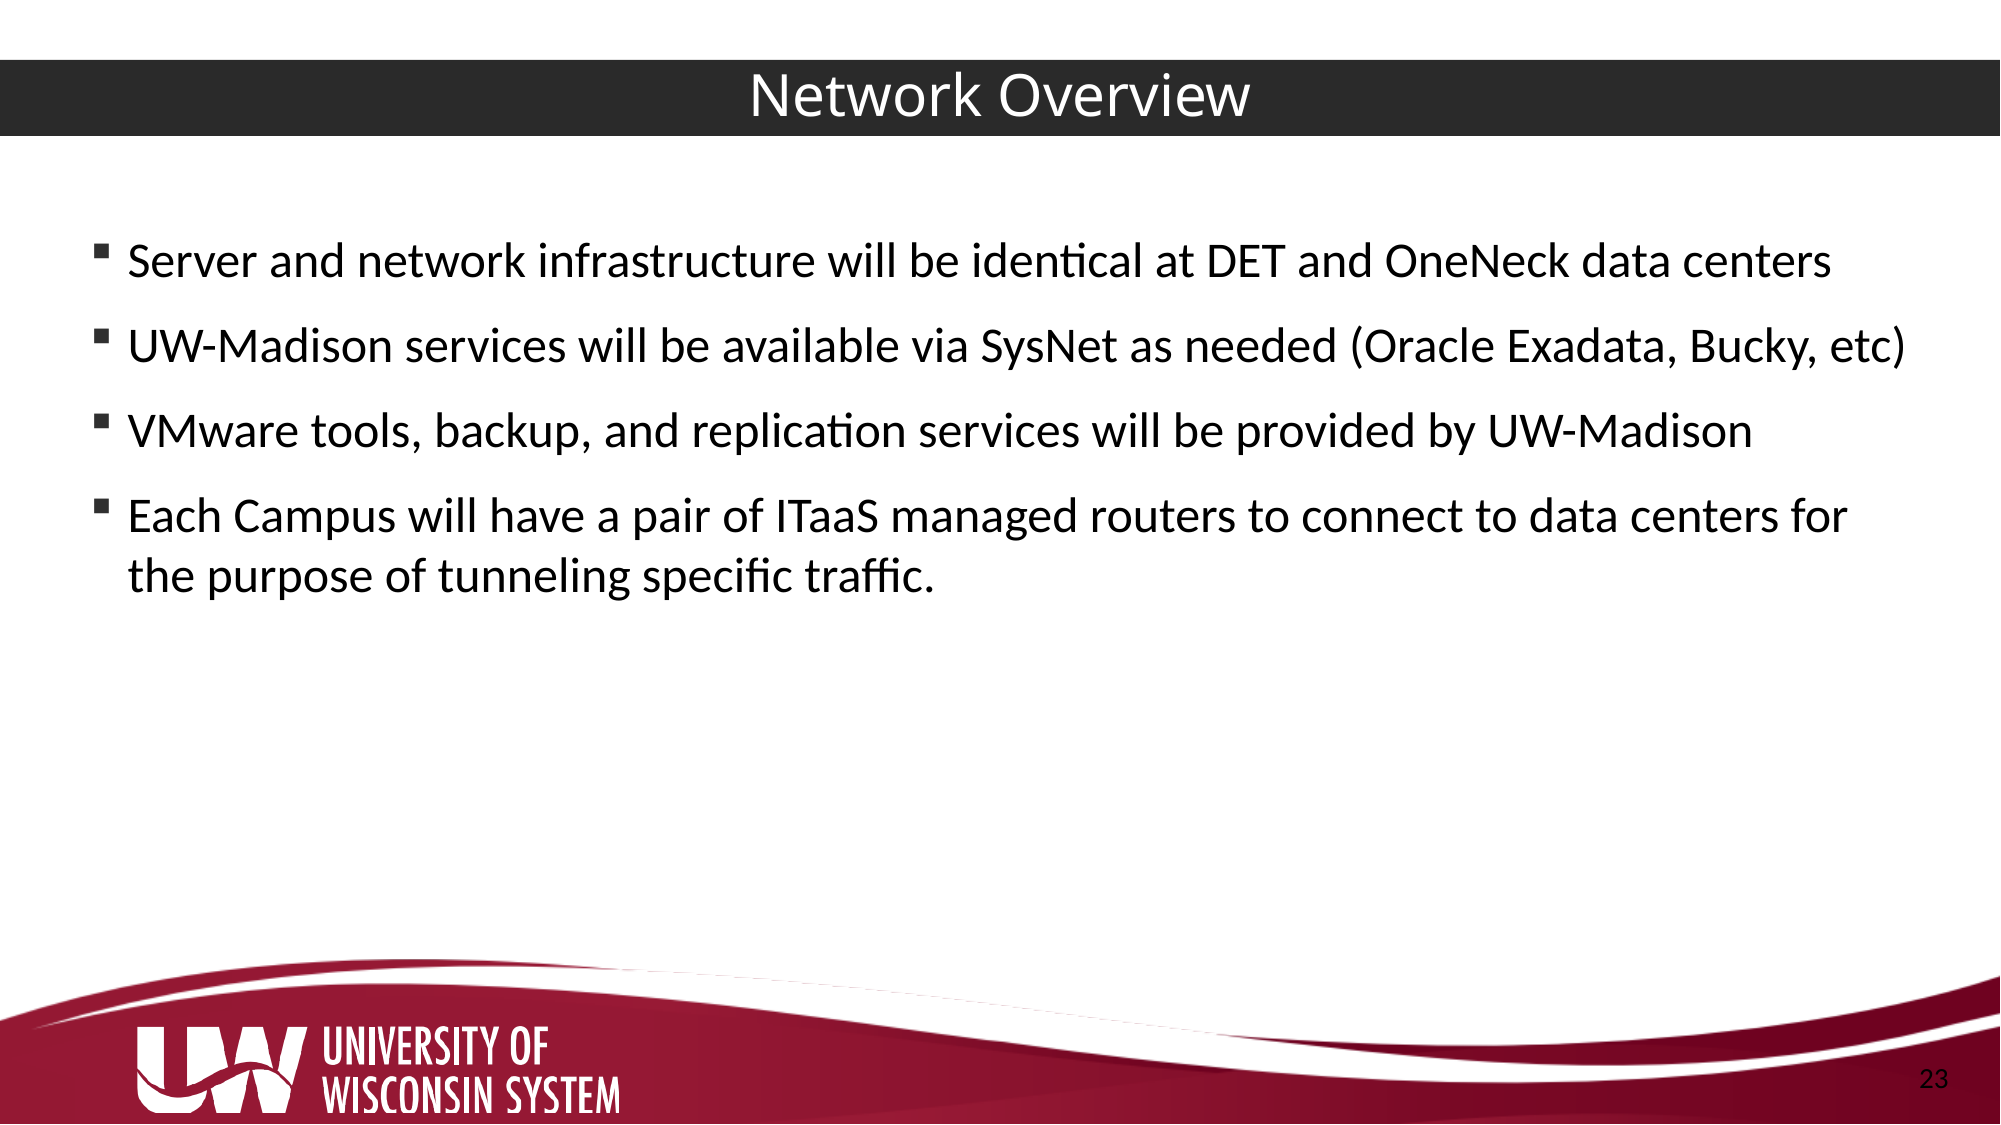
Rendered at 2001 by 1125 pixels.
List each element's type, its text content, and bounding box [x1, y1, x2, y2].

list Server and network infrastructure will be identical at DET and OneNeck data centers UW-Madison services will be available via SysNet as needed (Oracle Exadata, Bucky, etc) VMware tools, backup, and replication services will be provided by UW-Madison Each Campus will have a pair of ITaaS managed routers to connect to data centers for the purpose of tunneling specific traffic. [75, 220, 1925, 983]
title Network Overview [0, 59, 2000, 136]
